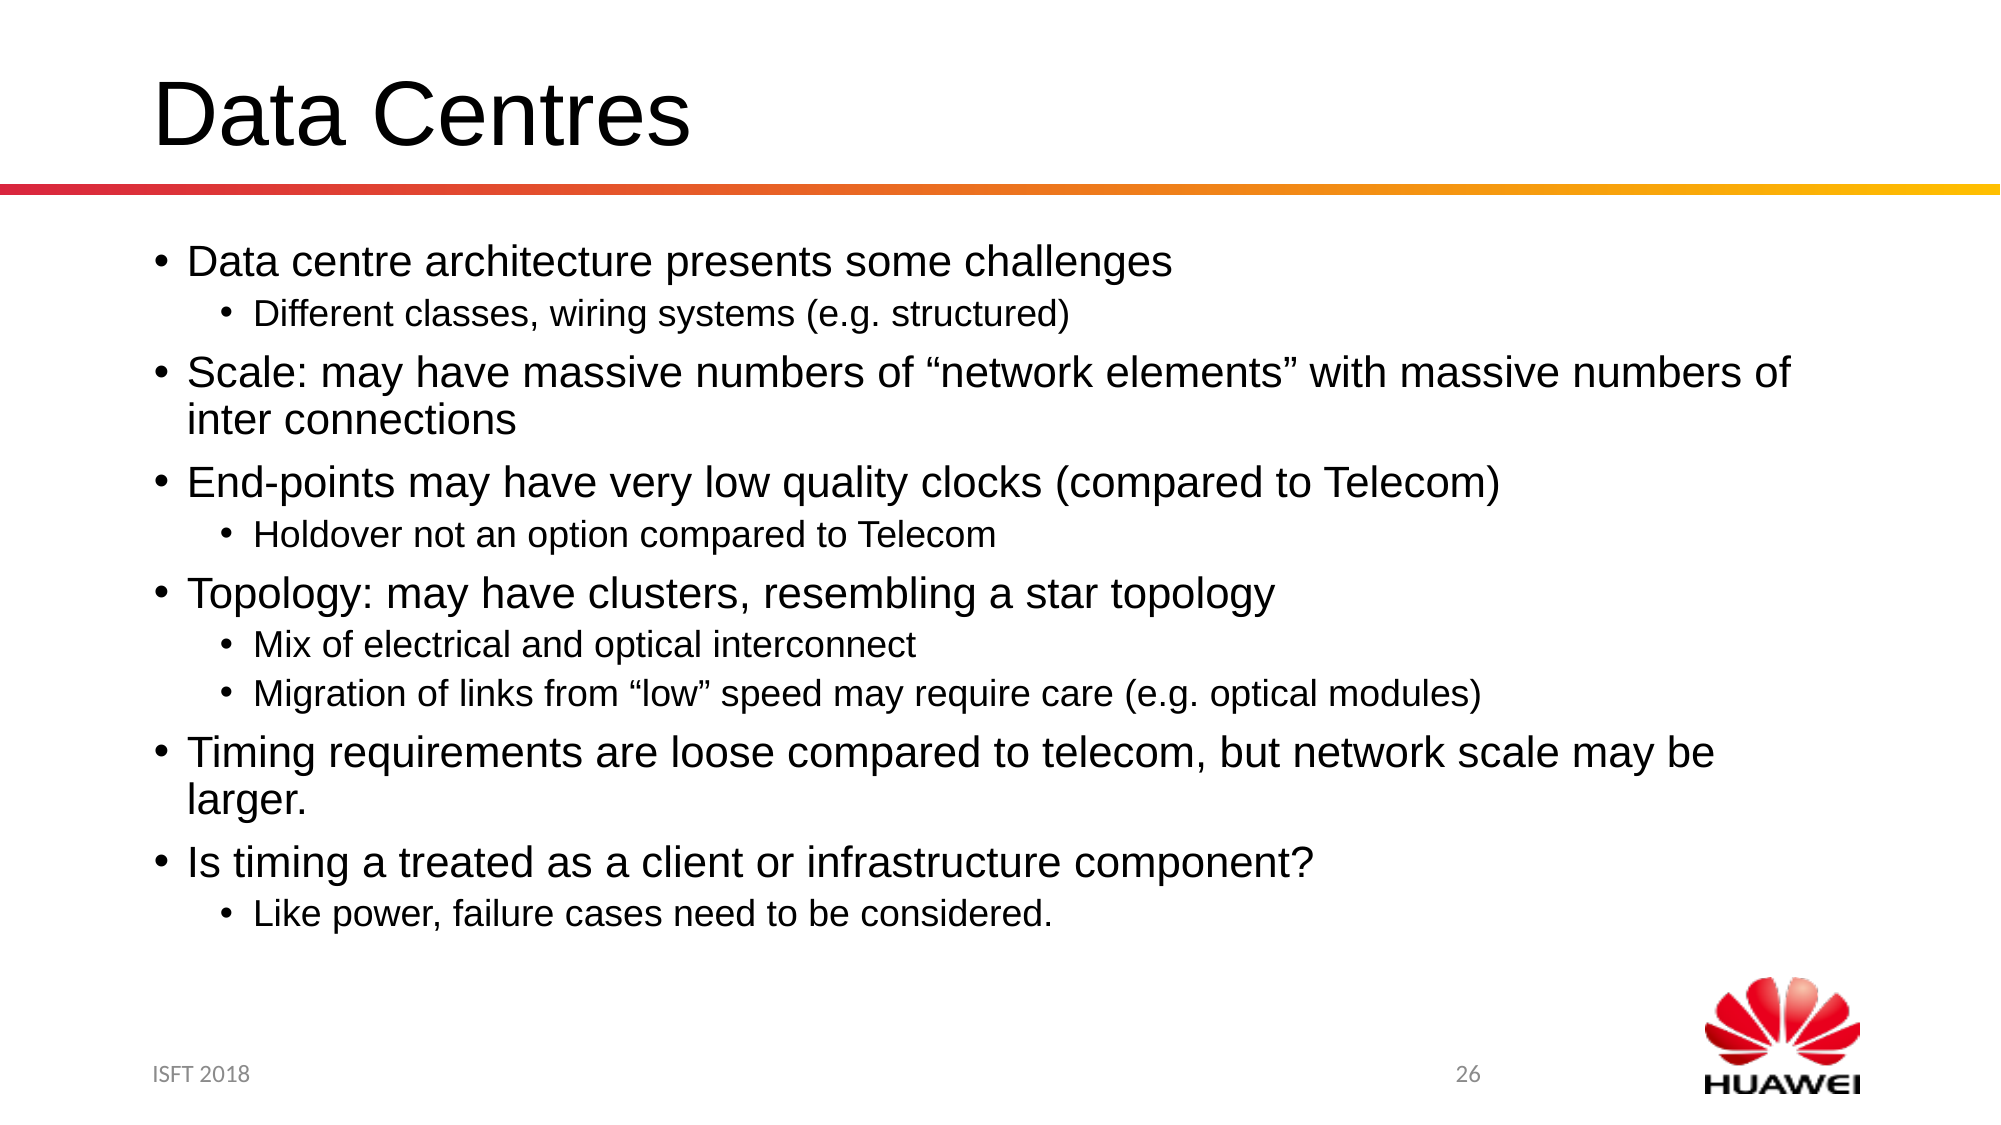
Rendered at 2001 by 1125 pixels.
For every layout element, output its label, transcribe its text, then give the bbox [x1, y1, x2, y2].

slide_number ISFT 2018 [137, 1042, 588, 1103]
list Data centre architecture presents some challenges Different classes, wiring systems (e.g. structured) Scale: may have massive numbers of “network elements” with massive numbers of inter connections End-points may have very low quality clocks (compared to Telecom) Holdover not an option compared to Telecom Topology: may have clusters, resembling a star topology Mix of electrical and optical interconnect Migration of links from “low” speed may require care (e.g. optical modules) Timing requirements are loose compared to telecom, but network scale may be larger. Is timing a treated as a client or infrastructure component? Like power, failure cases need to be considered. [138, 231, 1864, 946]
slide_number 26 [1412, 1042, 1497, 1103]
title Data Centres [137, 24, 1863, 209]
picture [1705, 977, 1860, 1094]
